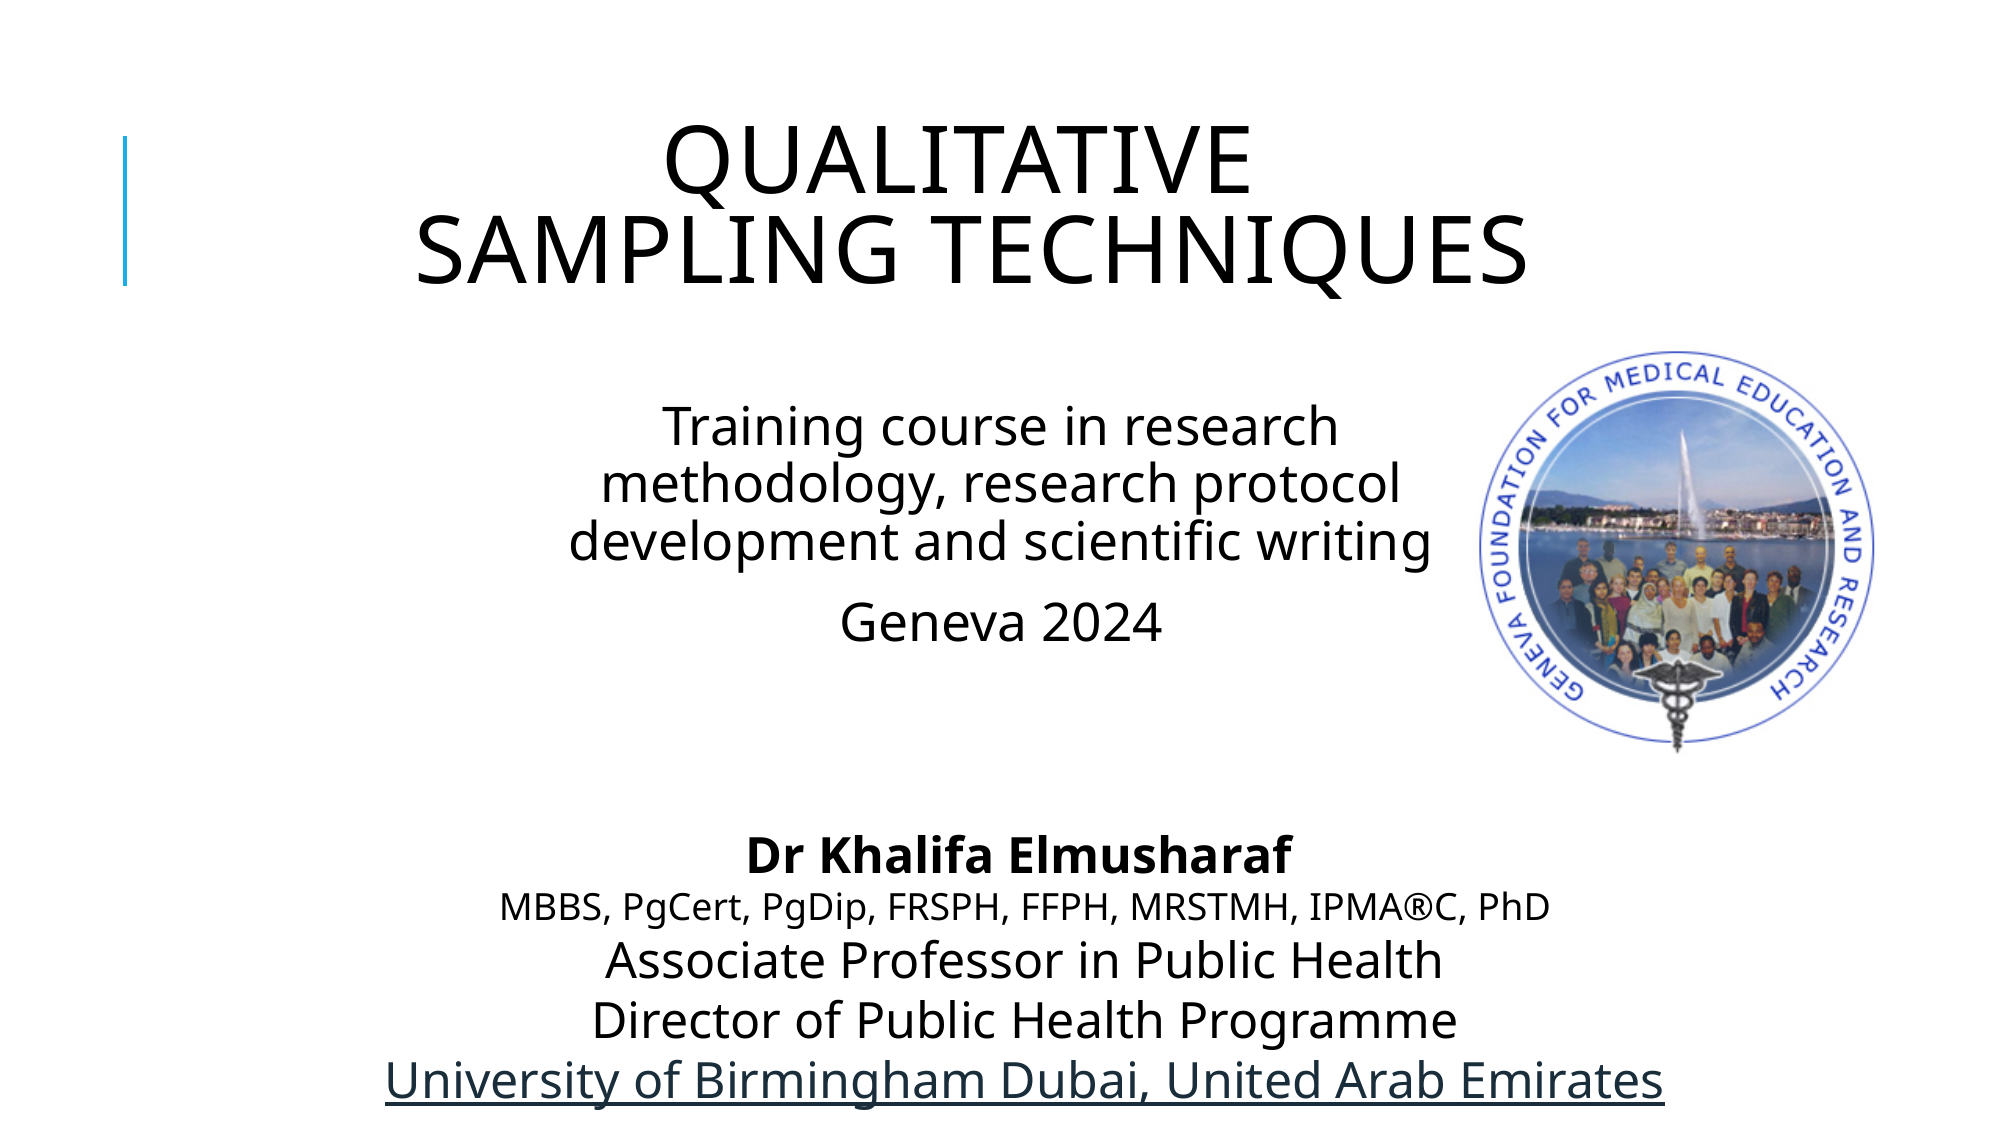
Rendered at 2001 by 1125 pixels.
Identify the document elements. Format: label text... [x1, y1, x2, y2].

text_box Dr Khalifa Elmusharaf MBBS, PgCert, PgDip, FRSPH, FFPH, MRSTMH, IPMA®C, PhD Associate Professor in Public Health Director of Public Health Programme University of Birmingham Dubai, United Arab Emirates [342, 815, 1708, 1124]
picture [1475, 346, 1880, 757]
title Qualitative Sampling Techniques [113, 88, 1833, 335]
list Training course in research methodology, research protocol development and scientific writing Geneva 2024 [537, 391, 1453, 697]
